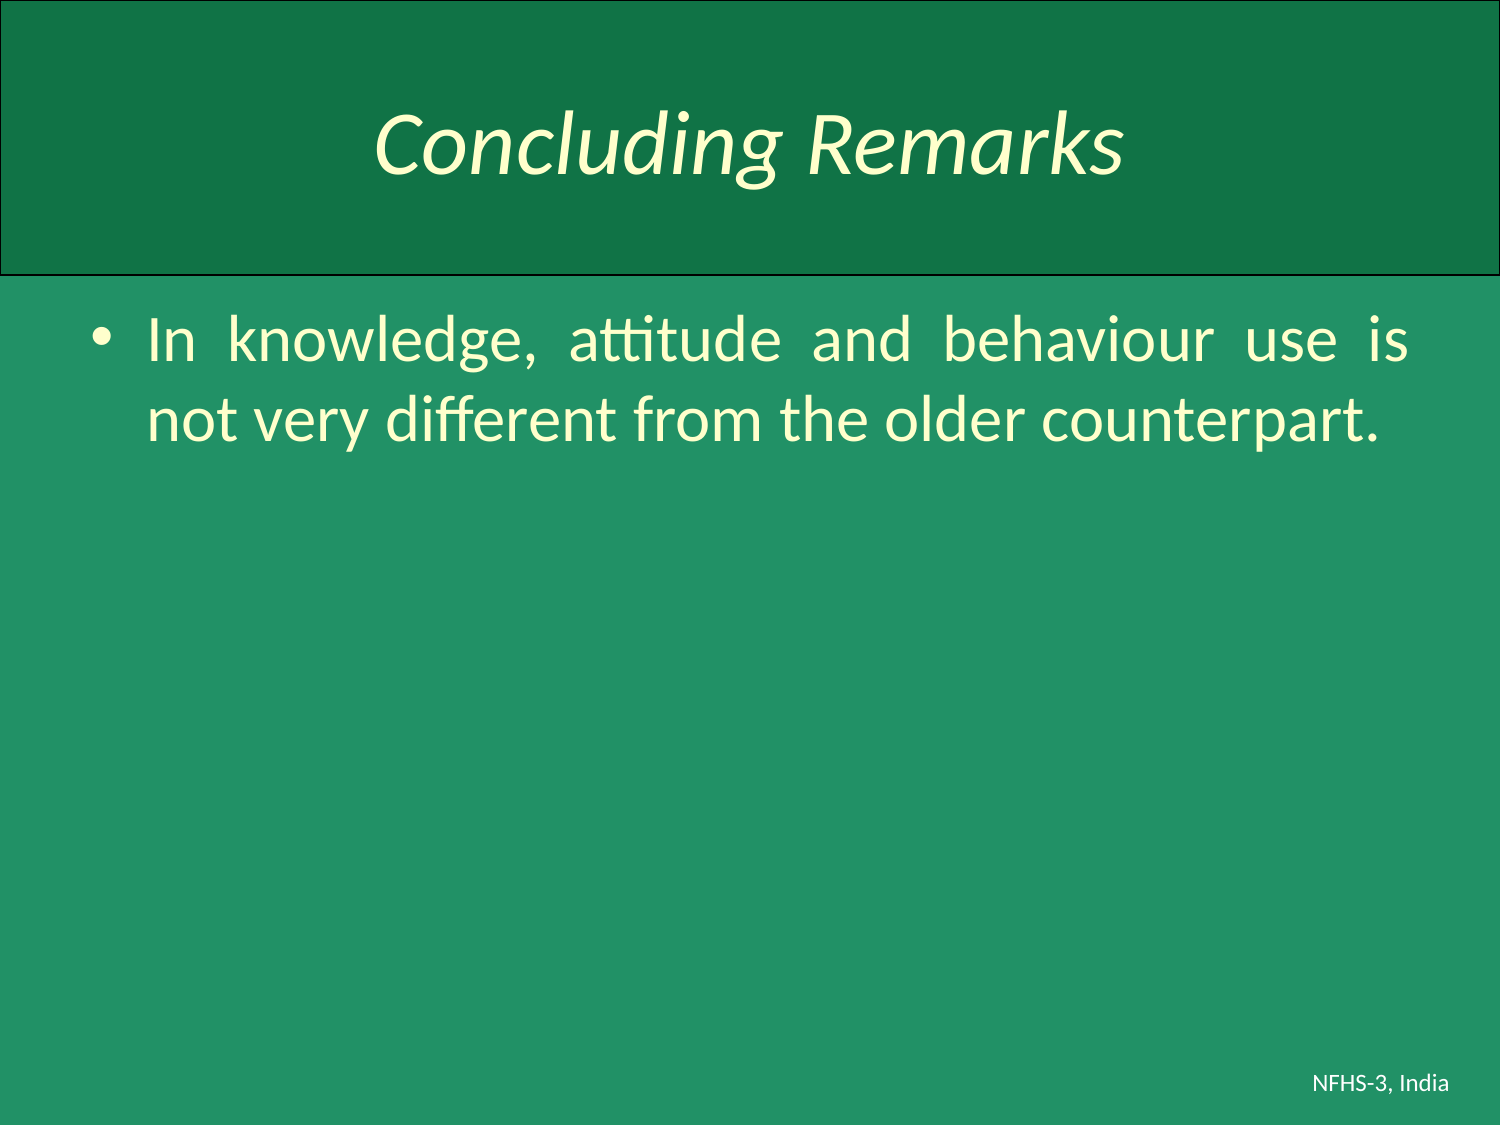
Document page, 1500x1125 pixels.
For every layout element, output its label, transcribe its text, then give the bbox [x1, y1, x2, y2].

text_box NFHS-3, India [1260, 1035, 1500, 1125]
list In knowledge, attitude and behaviour use is not very different from the older counterpart. [75, 287, 1425, 1005]
title Concluding Remarks [0, 0, 1500, 275]
